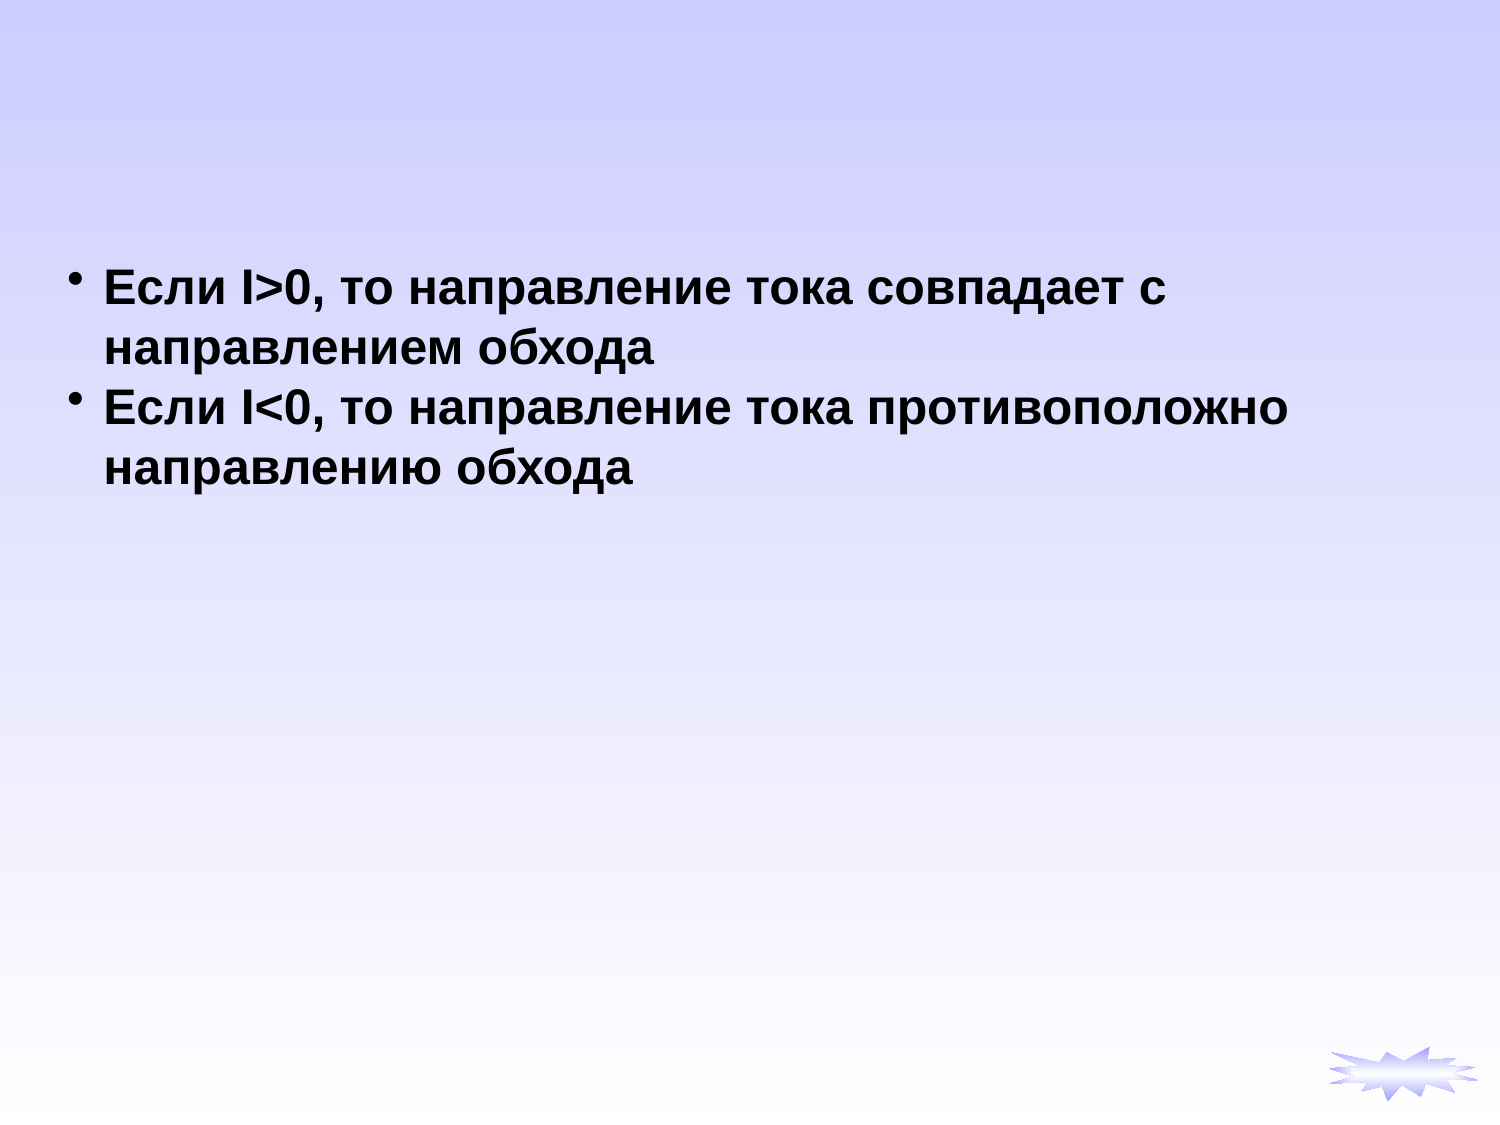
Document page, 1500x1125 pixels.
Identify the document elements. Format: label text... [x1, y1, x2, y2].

text_box [1328, 1046, 1479, 1102]
text_box Если I>0, то направление тока совпадает с направлением обхода Если I<0, то направление тока противоположно направлению обхода [53, 246, 1436, 502]
